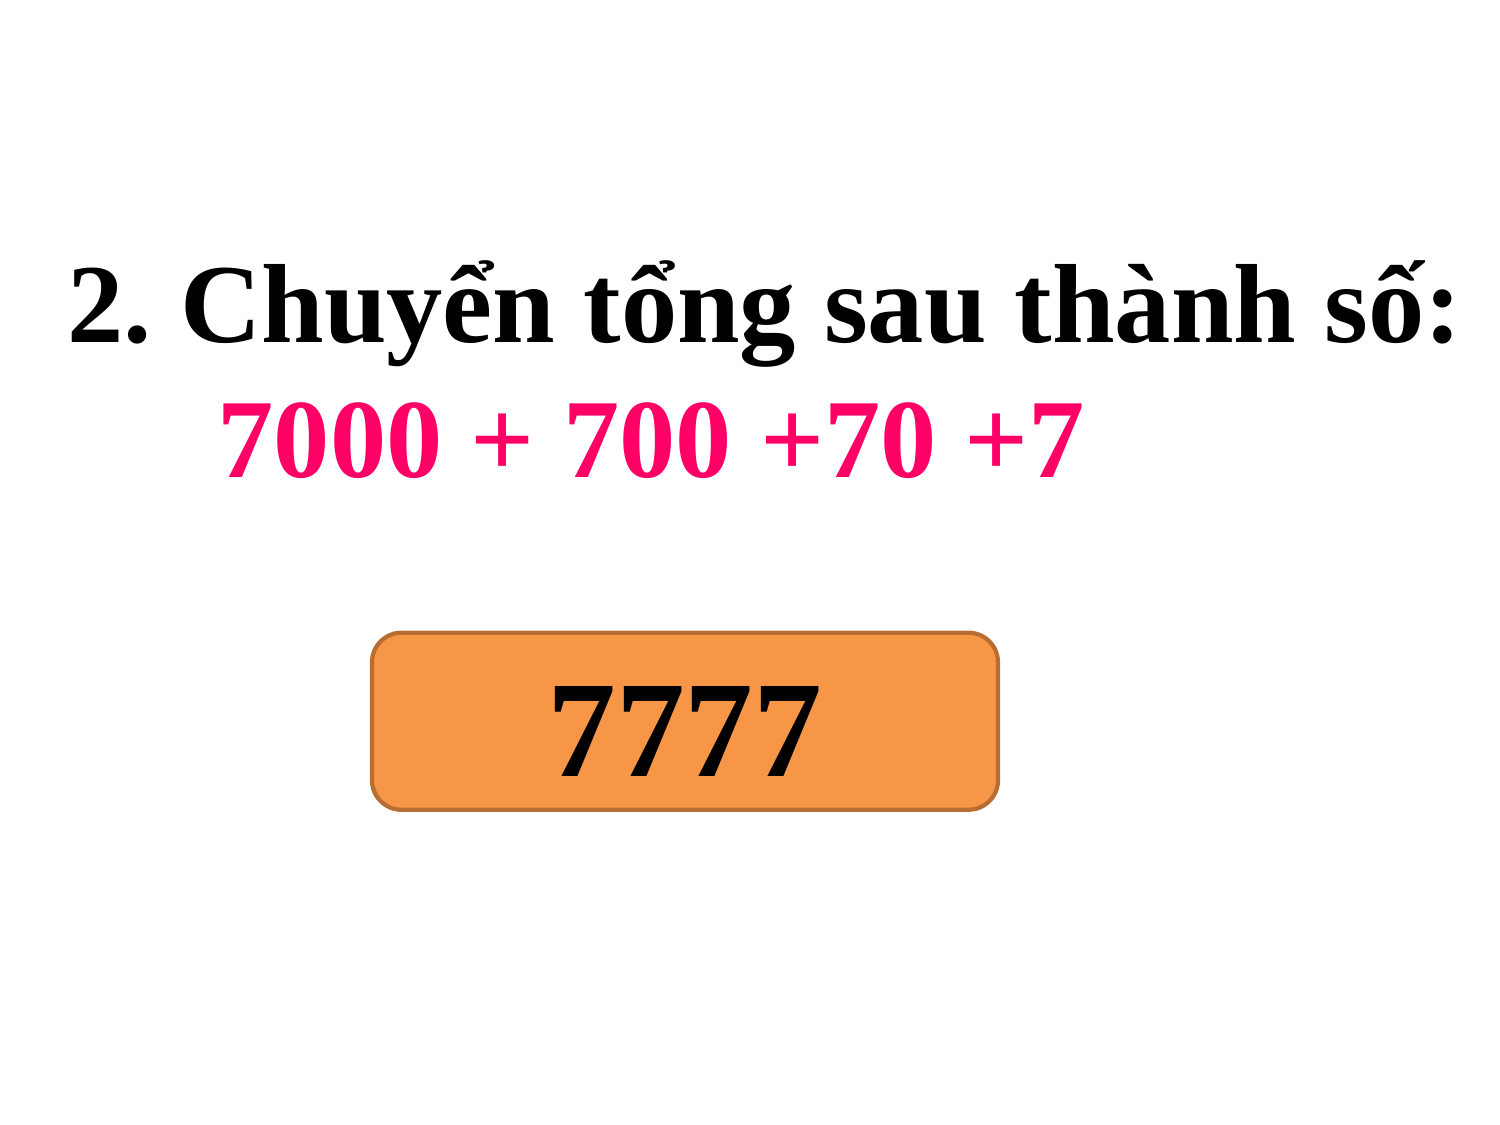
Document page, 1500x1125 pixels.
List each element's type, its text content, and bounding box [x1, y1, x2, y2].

text_box 7777 [369, 630, 1001, 812]
text_box 2. Chuyển tổng sau thành số: 7000 + 700 +70 +7 [53, 172, 1500, 559]
